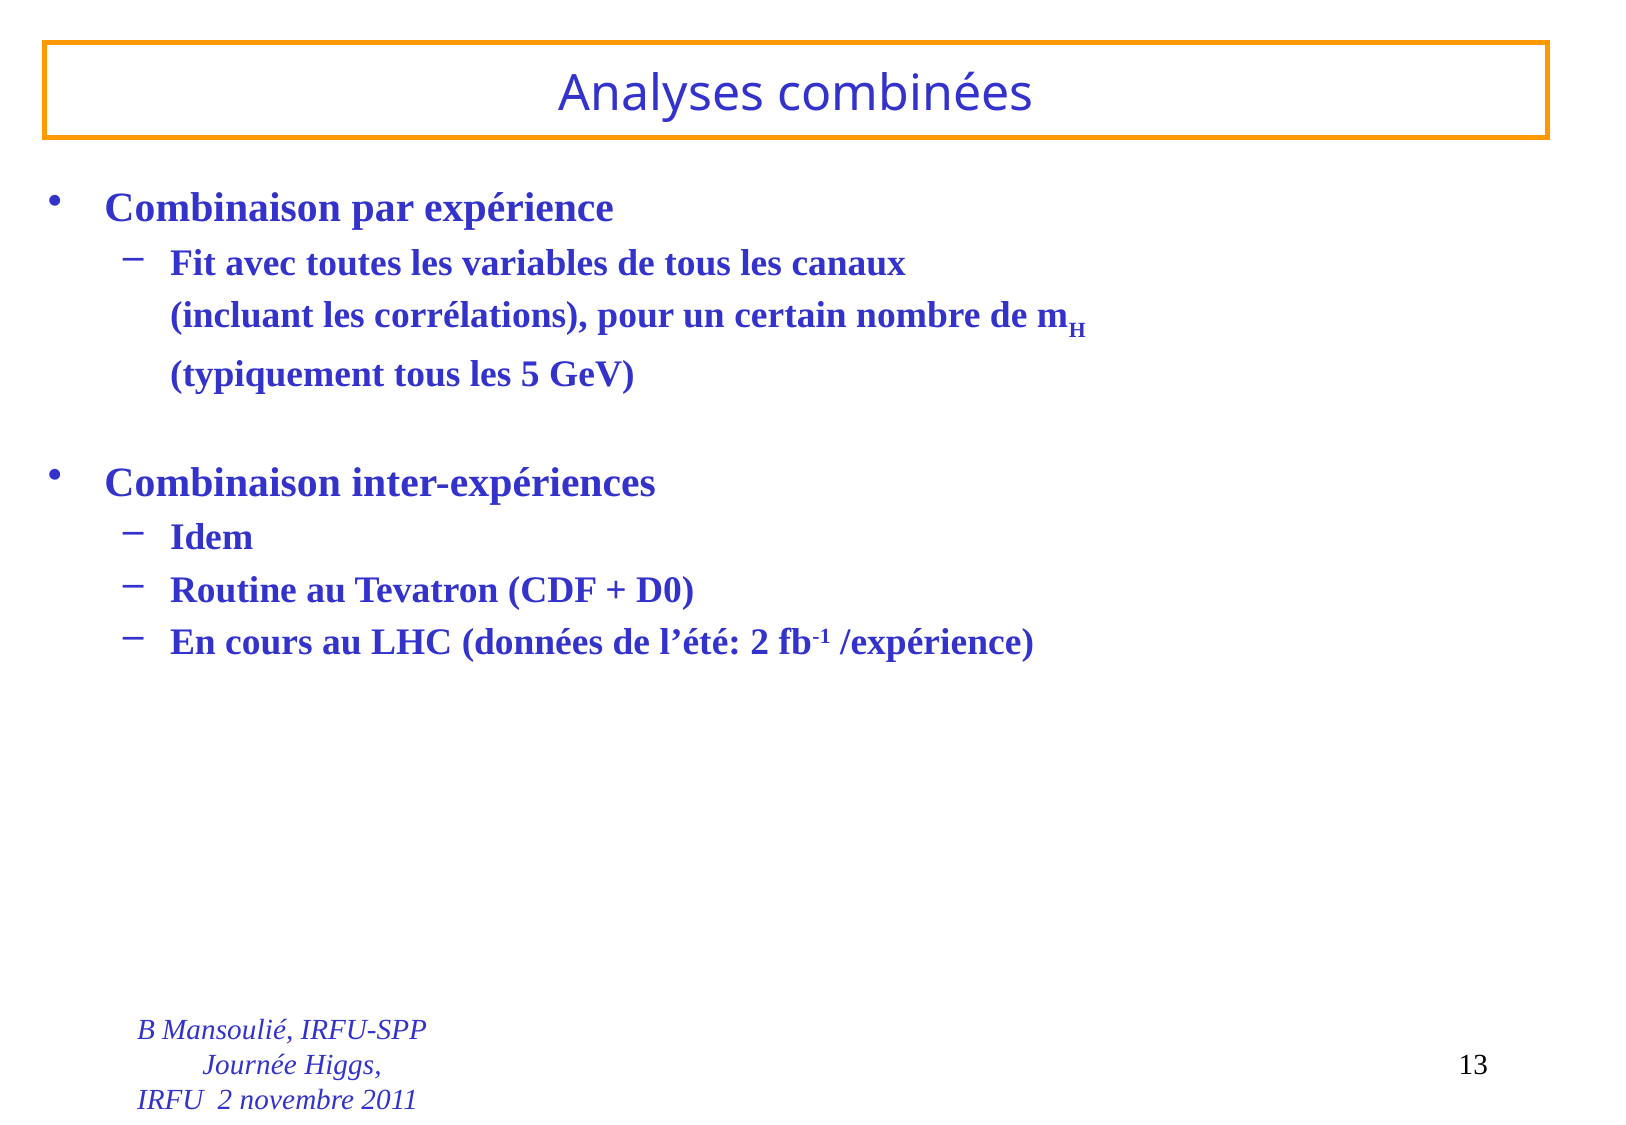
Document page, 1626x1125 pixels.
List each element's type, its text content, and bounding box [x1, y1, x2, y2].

slide_number 13 [1164, 1024, 1504, 1101]
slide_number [121, 1024, 461, 1101]
list Combinaison par expérience Fit avec toutes les variables de tous les canaux (incluant les corrélations), pour un certain nombre de mH (typiquement tous les 5 GeV) Combinaison inter-expériences Idem Routine au Tevatron (CDF + D0) En cours au LHC (données de l’été: 2 fb-1 /expérience) [32, 172, 1546, 1024]
title Analyses combinées [42, 40, 1550, 140]
